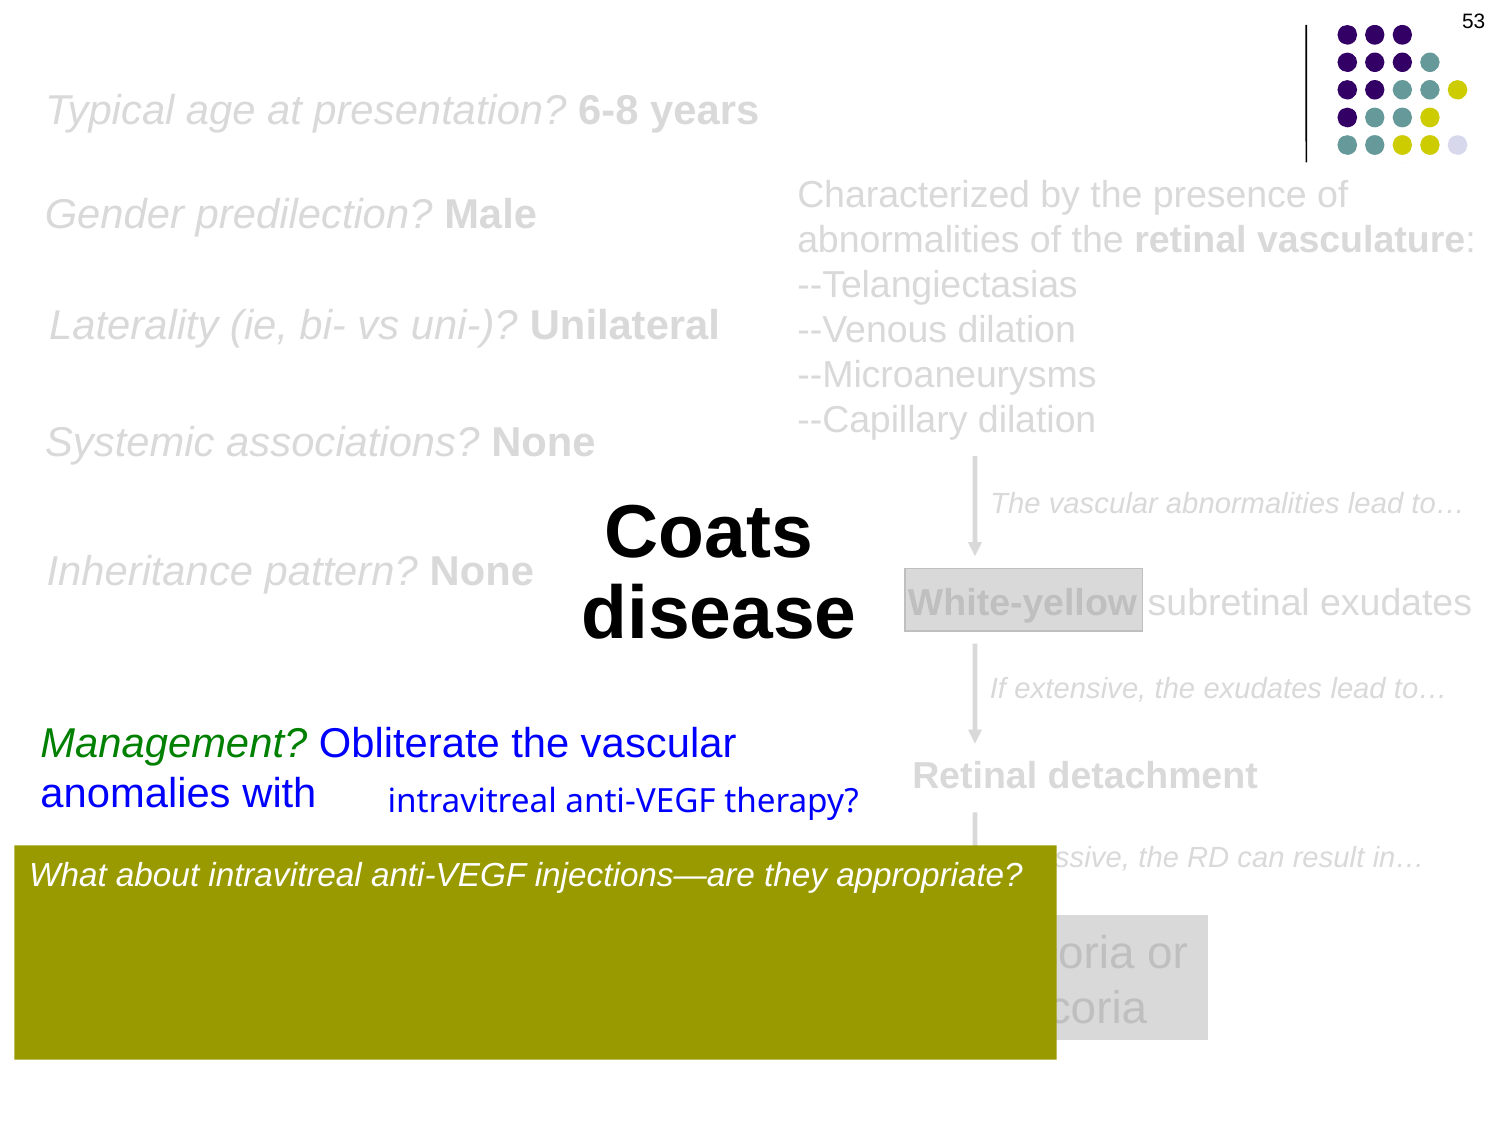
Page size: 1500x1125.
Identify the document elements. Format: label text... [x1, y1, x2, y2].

text_box [968, 456, 982, 557]
text_box Retinal detachment [897, 743, 1273, 804]
text_box Typical age at presentation? 6-8 years [30, 75, 775, 140]
text_box What about intravitreal anti-VEGF injections—are they appropriate? The BCSC is unclear on this score. The Retina book says it “may be a useful adjunctive treatment,” but the Peds book pointedly does not endorse it, and cautions it was “associated with a higher incidence” of complications in one study. Caveat emptor. [14, 845, 1057, 1060]
text_box intravitreal anti-VEGF therapy? [372, 772, 875, 827]
text_box Leukocoria or xanthocoria [1057, 915, 1208, 1040]
text_box Coats disease [566, 485, 872, 662]
text_box Management? Obliterate the vascular anomalies with [25, 708, 888, 824]
text_box The vascular abnormalities lead to… [975, 476, 1481, 527]
text_box If massive, the RD can result in… [974, 830, 1447, 881]
text_box Laterality (ie, bi- vs uni-)? Unilateral [34, 290, 735, 356]
slide_number 53 [1149, 0, 1500, 75]
text_box White-yellow subretinal exudates [893, 570, 1488, 631]
text_box Systemic associations? None [30, 407, 611, 473]
text_box Inheritance pattern? None [31, 536, 549, 602]
text_box Characterized by the presence of abnormalities of the retinal vasculature: --Telangiectasias --Venous dilation --Microaneurysms --Capillary dilation [782, 162, 1493, 448]
text_box [968, 643, 982, 744]
text_box Gender predilection? Male [30, 179, 553, 245]
text_box If extensive, the exudates lead to… [975, 662, 1482, 712]
